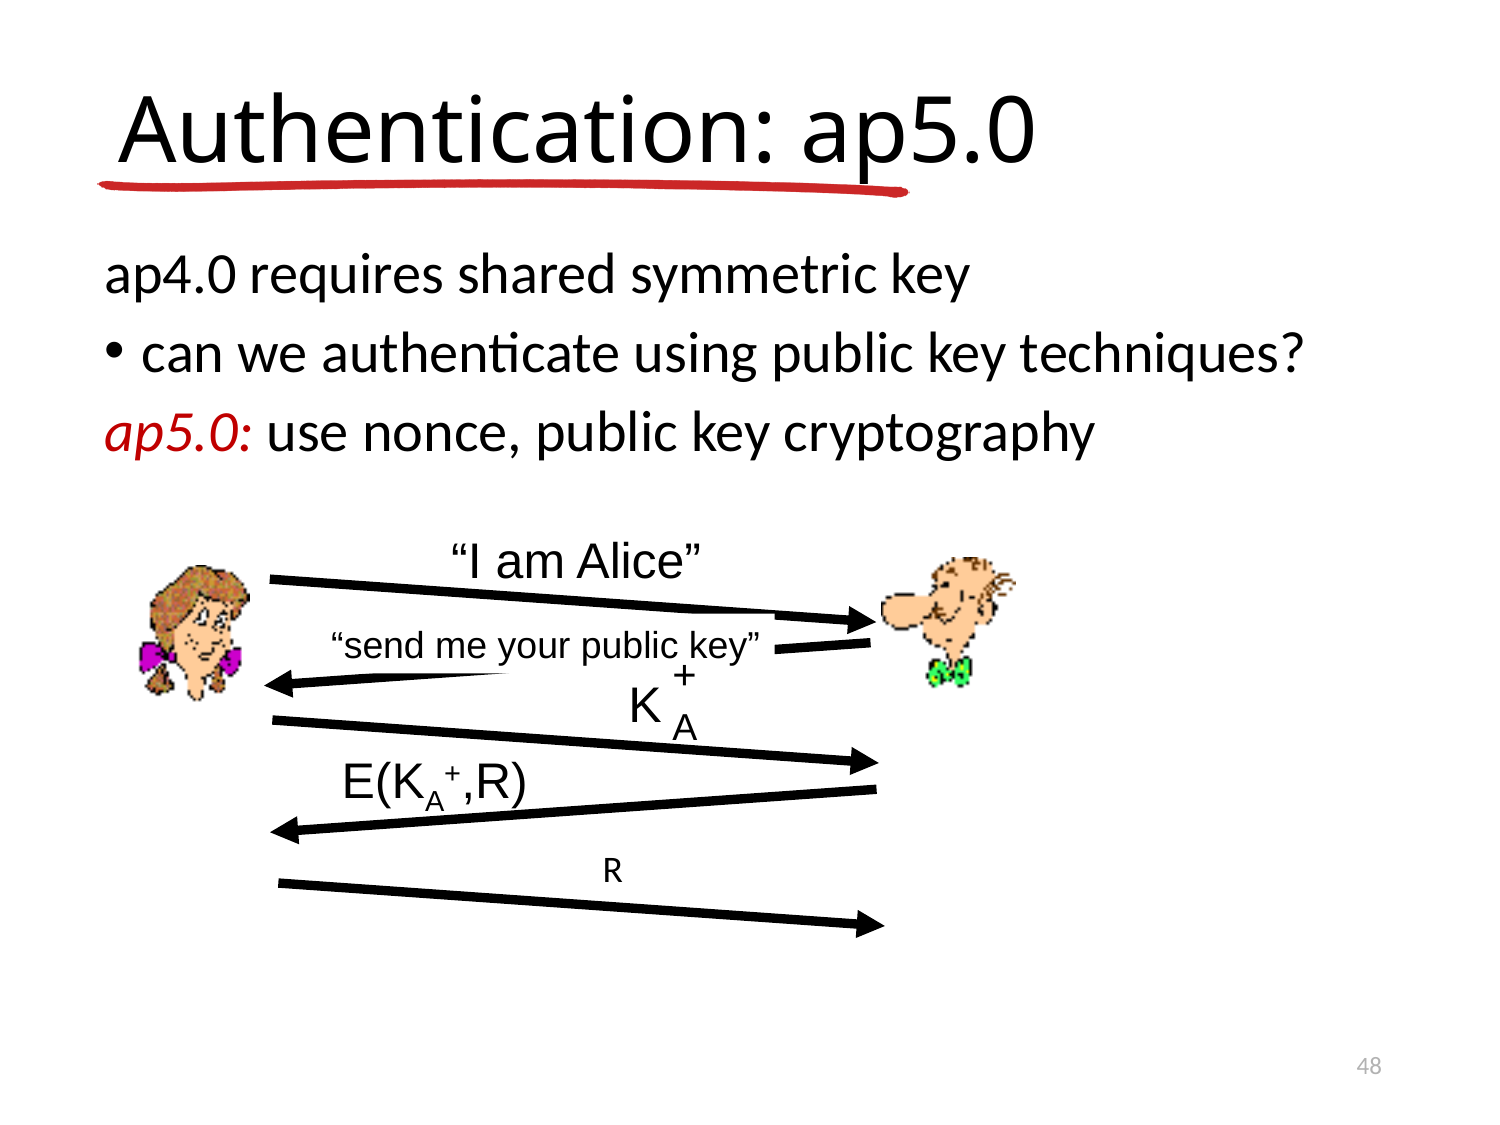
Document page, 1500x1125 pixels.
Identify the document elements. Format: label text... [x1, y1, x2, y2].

picture [93, 174, 919, 203]
text_box [278, 882, 885, 932]
text_box [270, 789, 877, 838]
title Authentication: ap5.0 [103, 23, 1397, 239]
list ap4.0 requires shared symmetric key can we authenticate using public key techniques? ap5.0: use nonce, public key cryptography [89, 239, 1460, 1002]
text_box [775, 614, 877, 628]
text_box [714, 751, 879, 769]
slide_number 48 [1059, 1042, 1397, 1103]
text_box “send me your public key” [316, 613, 775, 674]
text_box “I am Alice” [436, 521, 717, 596]
picture [881, 557, 1016, 694]
picture [135, 565, 250, 707]
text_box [612, 640, 714, 756]
text_box R [587, 838, 638, 898]
text_box E(KA+,R) [326, 741, 543, 825]
text_box [264, 674, 430, 691]
